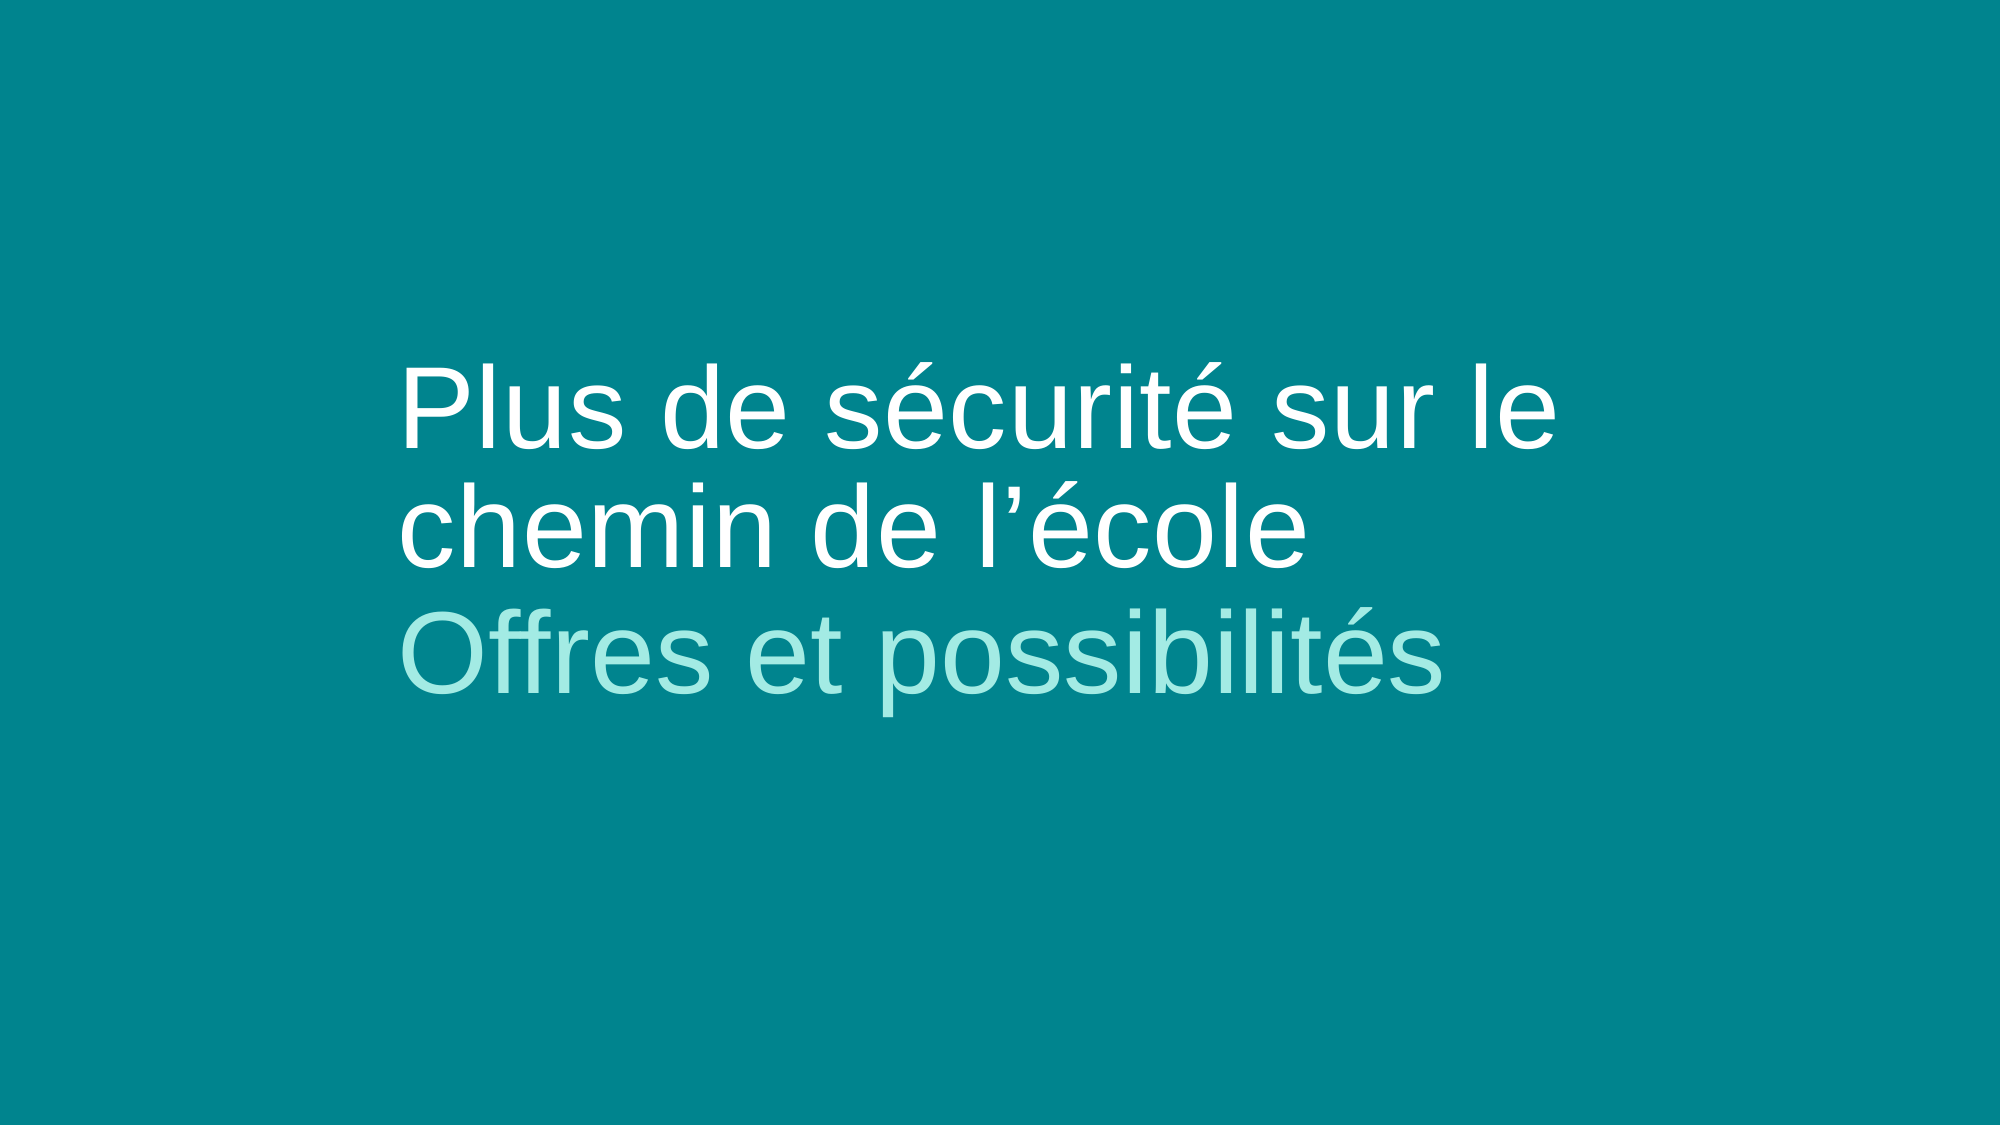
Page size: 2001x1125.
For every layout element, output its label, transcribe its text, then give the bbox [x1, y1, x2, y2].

title Plus de sécurité sur le chemin de l’école [397, 338, 1922, 592]
subtitle Offres et possibilités [397, 597, 1922, 863]
